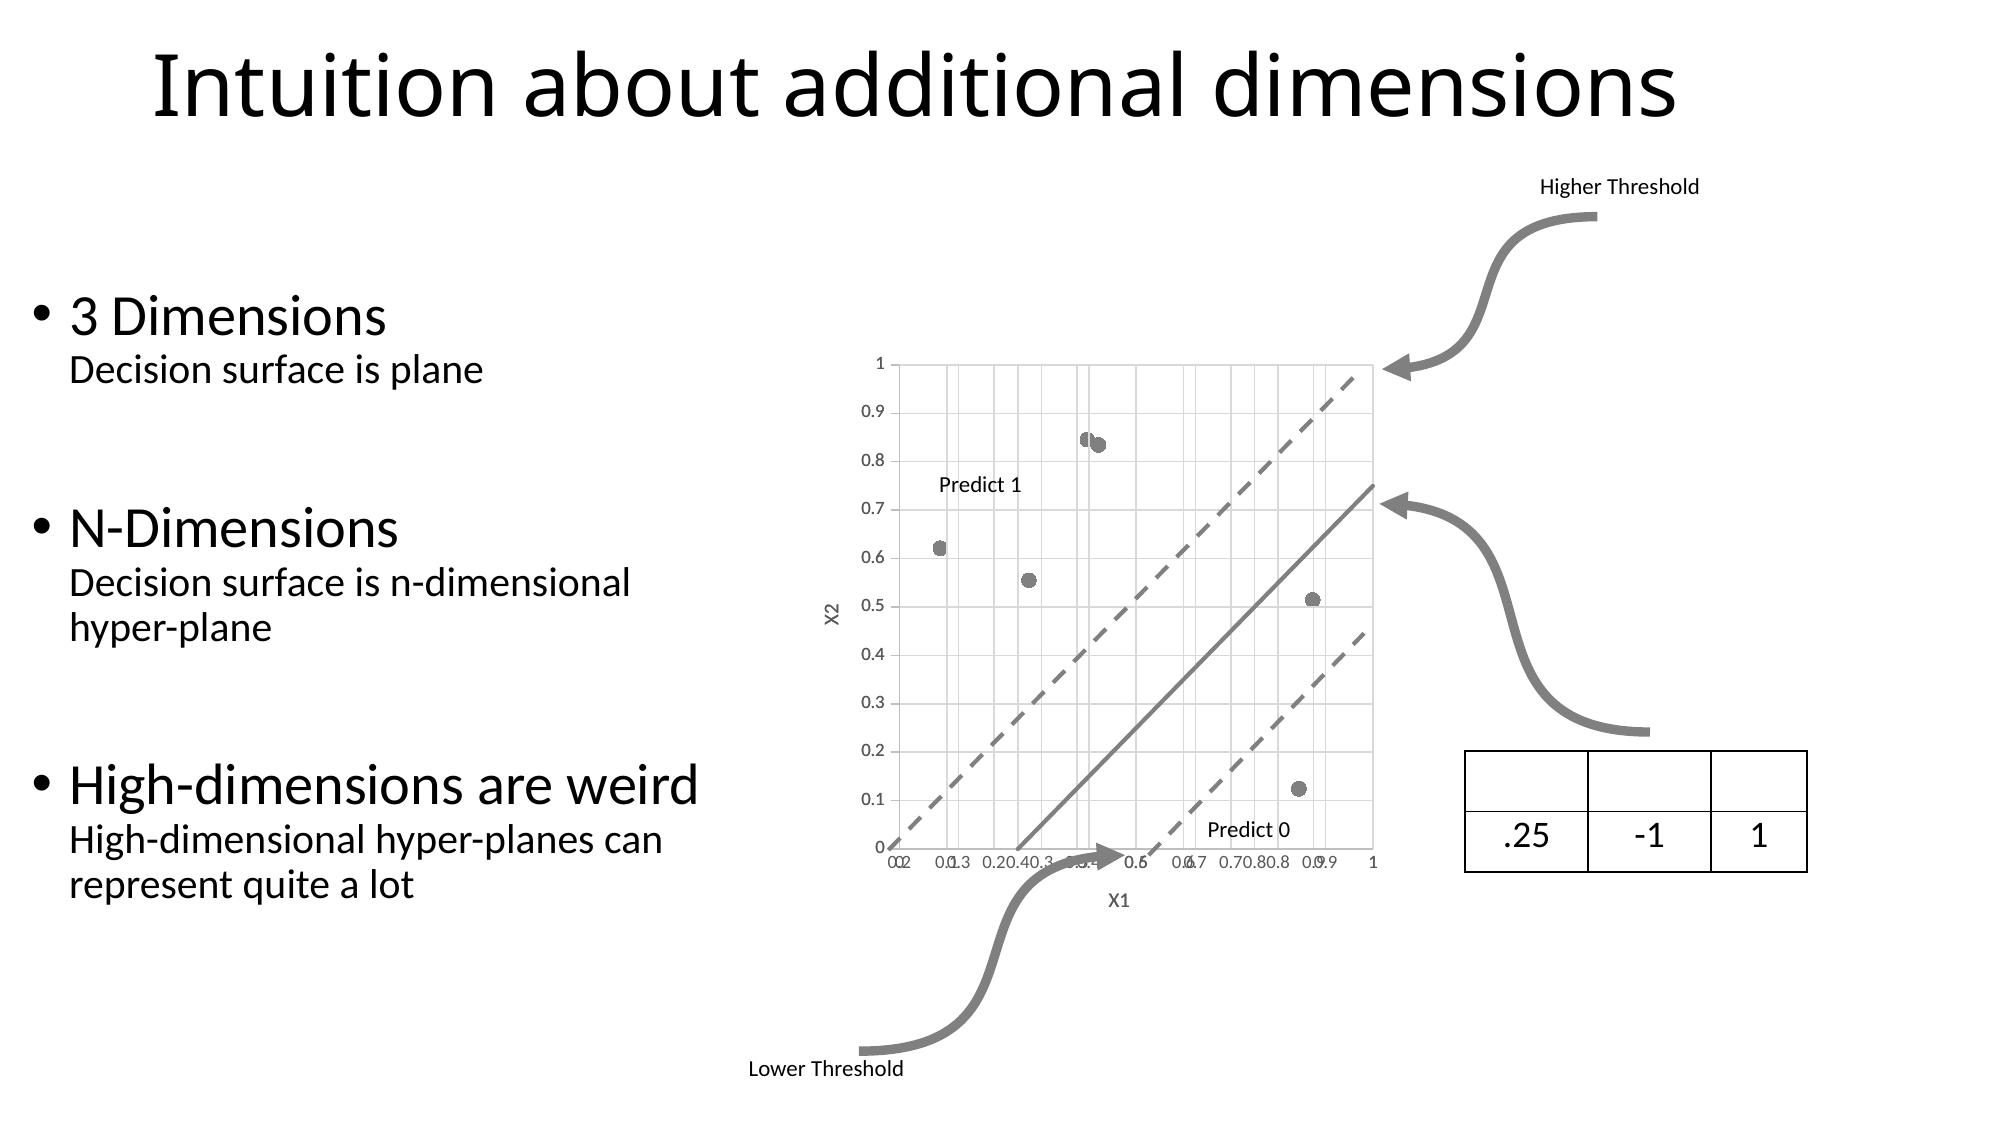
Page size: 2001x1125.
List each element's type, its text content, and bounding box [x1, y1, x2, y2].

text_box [1379, 503, 1650, 732]
chart [789, 343, 1390, 944]
text_box Lower Threshold [733, 1046, 920, 1089]
text_box Higher Threshold [1525, 164, 1716, 207]
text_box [858, 855, 1125, 1052]
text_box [888, 369, 1362, 850]
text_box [1148, 633, 1365, 856]
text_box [1382, 216, 1598, 370]
title Intuition about additional dimensions [137, 34, 1863, 143]
list 3 Dimensions Decision surface is plane N-Dimensions Decision surface is n-dimensional hyper-plane High-dimensions are weird High-dimensional hyper-planes can represent quite a lot [16, 277, 733, 970]
